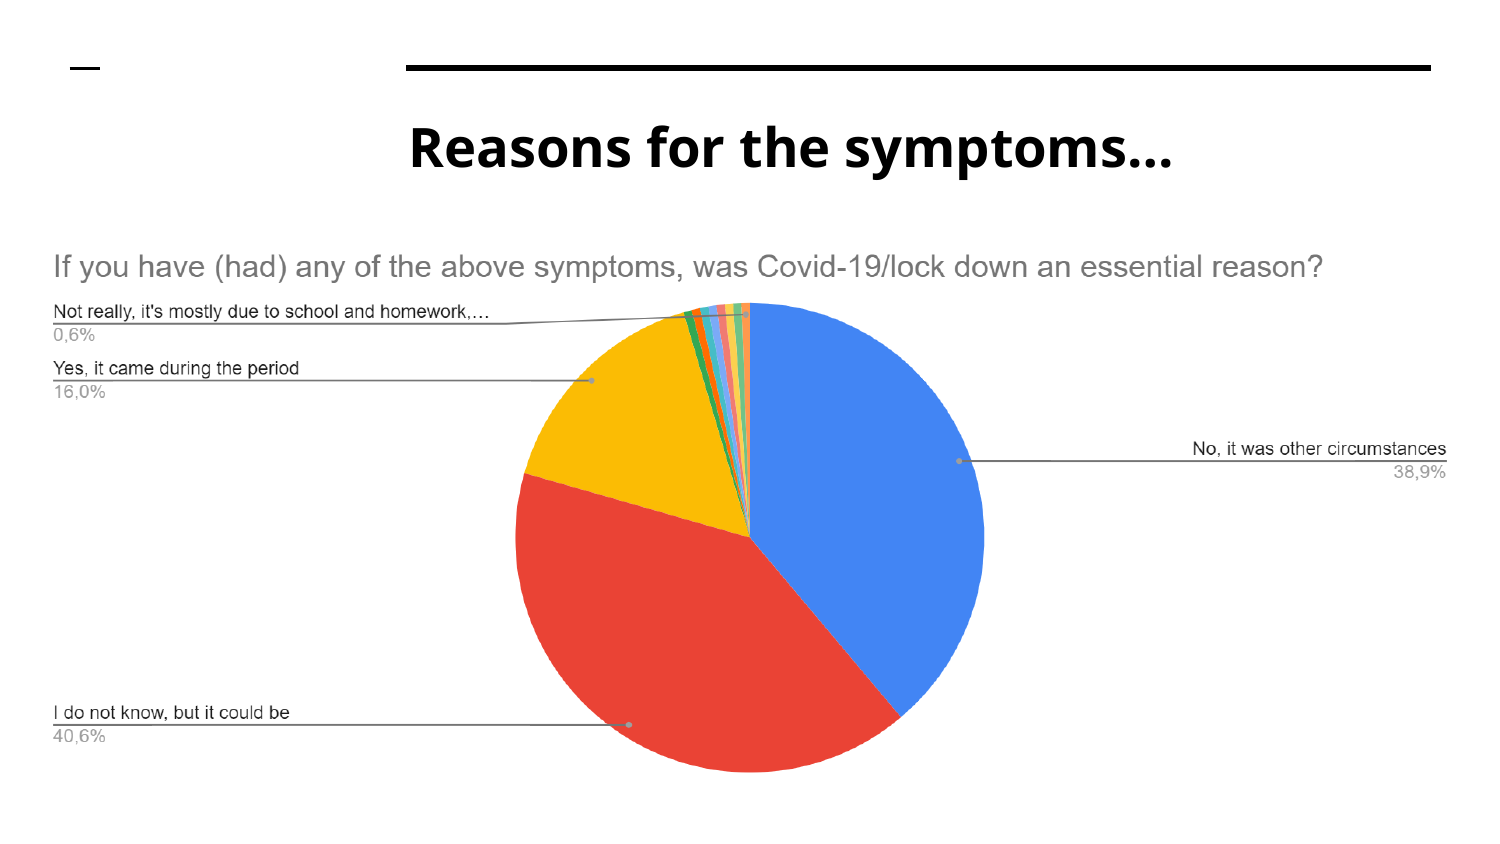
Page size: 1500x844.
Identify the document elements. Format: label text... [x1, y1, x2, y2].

title Reasons for the symptoms… [393, 94, 1431, 199]
picture [24, 223, 1476, 801]
